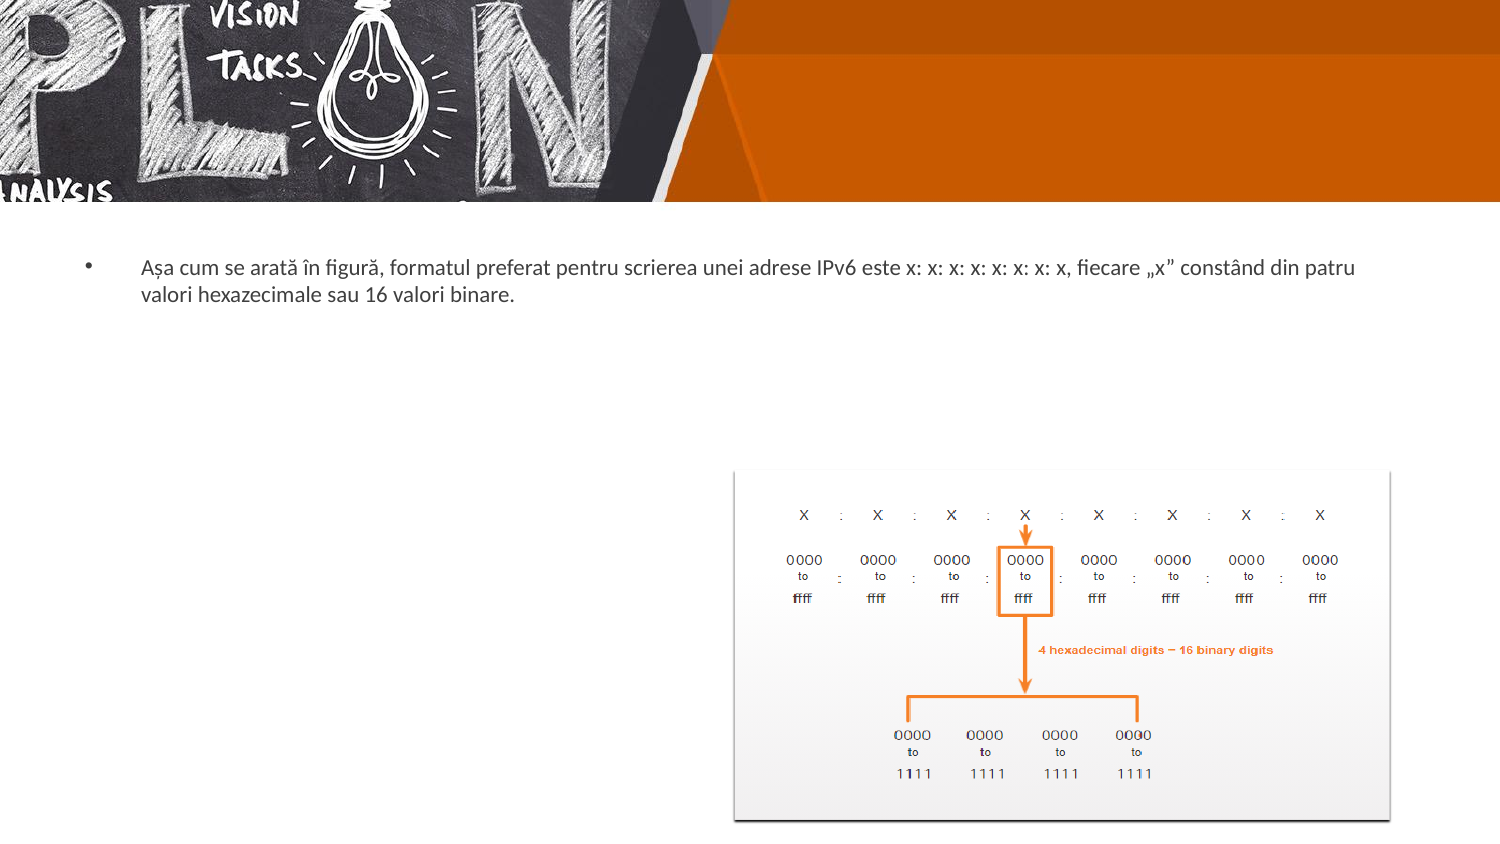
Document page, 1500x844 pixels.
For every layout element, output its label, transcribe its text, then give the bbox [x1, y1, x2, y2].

list Așa cum se arată în figură, formatul preferat pentru scrierea unei adrese IPv6 este x: x: x: x: x: x: x: x, fiecare „x” constând din patru valori hexazecimale sau 16 valori binare. [73, 246, 1427, 782]
picture [0, 0, 1500, 844]
